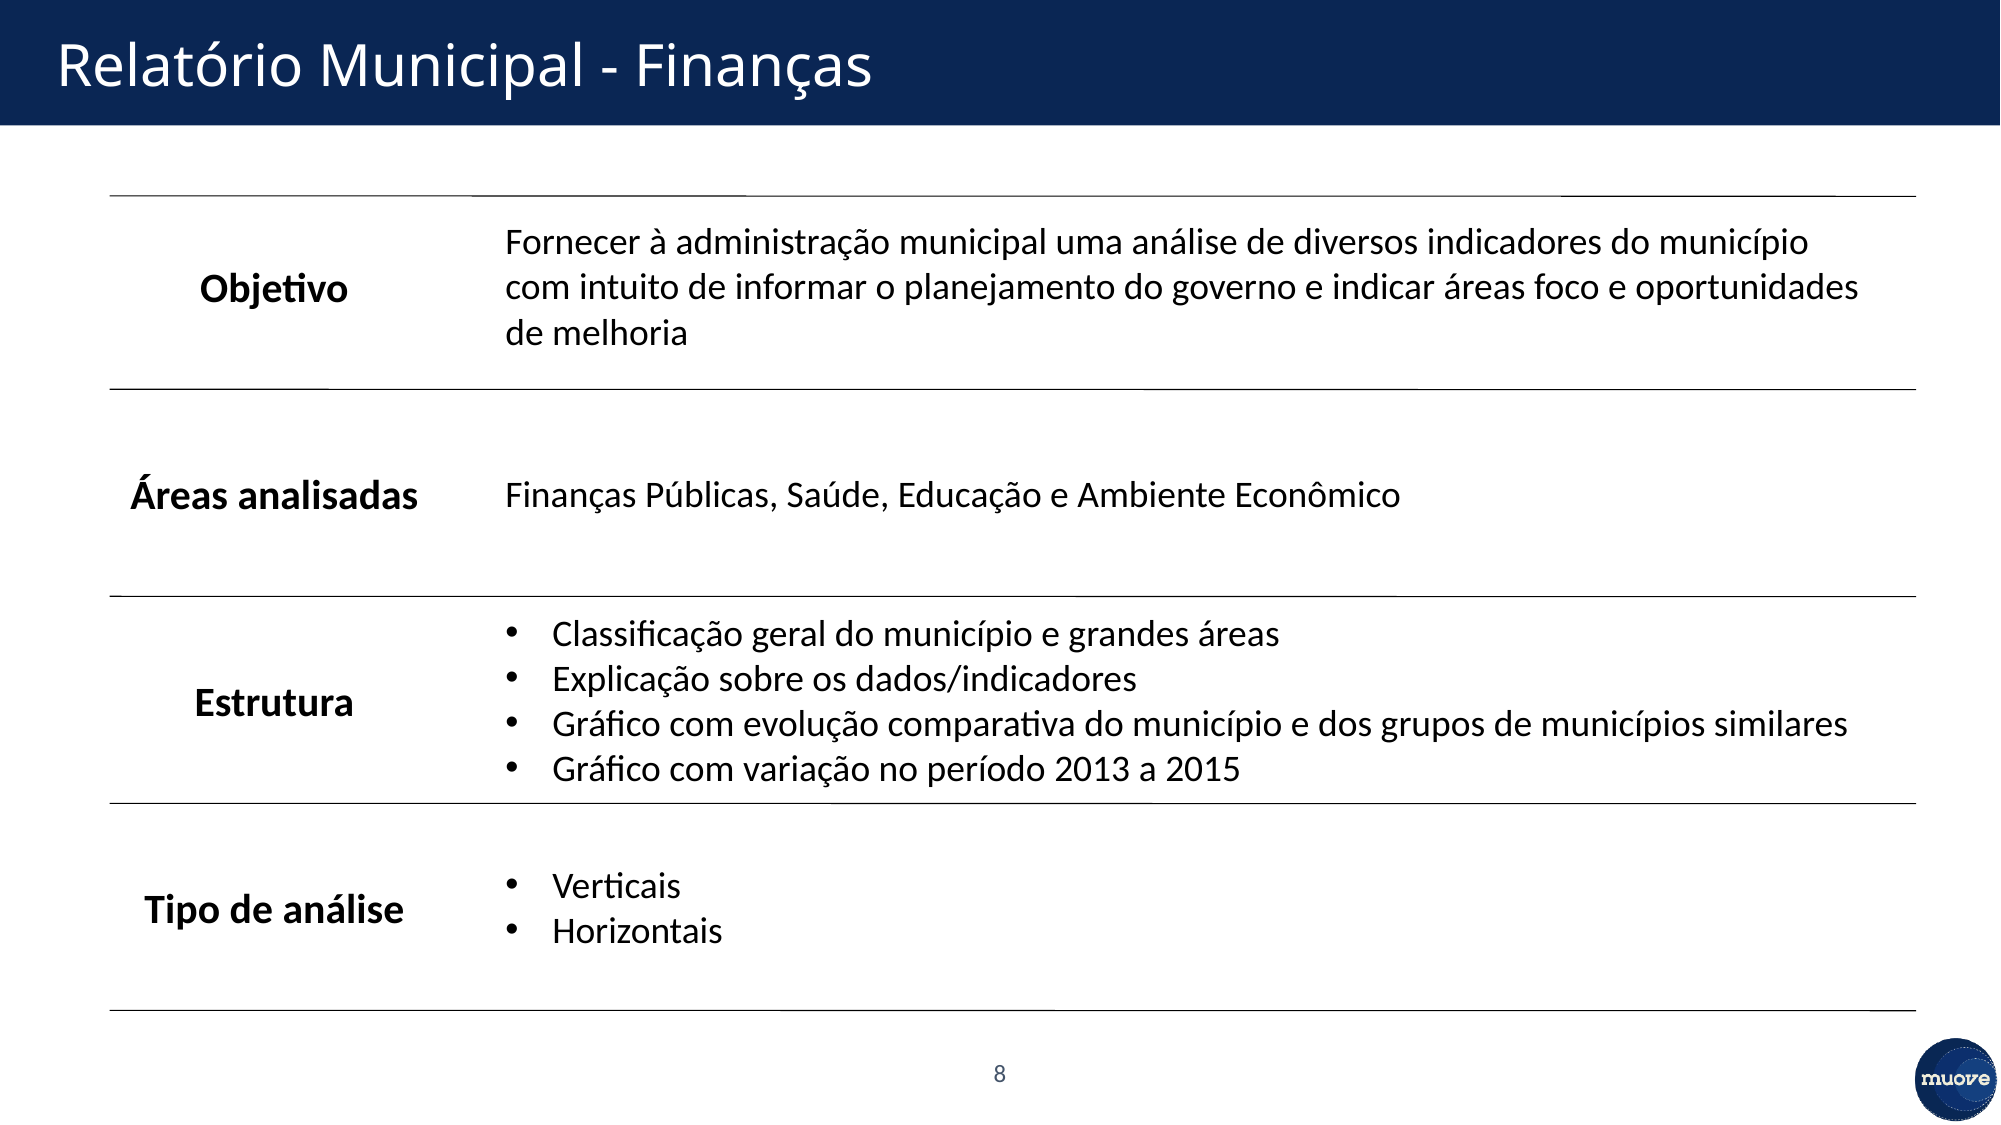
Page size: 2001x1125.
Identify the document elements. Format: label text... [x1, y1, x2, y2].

text_box [0, 0, 2000, 126]
picture [1891, 1009, 2001, 1125]
text_box Finanças Públicas, Saúde, Educação e Ambiente Econômico [490, 462, 1894, 523]
text_box Fornecer à administração municipal uma análise de diversos indicadores do município com intuito de informar o planejamento do governo e indicar áreas foco e oportunidades de melhoria [490, 210, 1894, 360]
text_box Estrutura [179, 667, 370, 732]
text_box Áreas analisadas [115, 460, 434, 525]
text_box Tipo de análise [129, 874, 420, 939]
text_box Verticais Horizontais [490, 853, 1894, 959]
text_box Relatório Municipal - Finanças [26, 20, 1973, 105]
slide_number 8 [774, 1042, 1225, 1103]
text_box Classificação geral do município e grandes áreas Explicação sobre os dados/indicadores Gráfico com evolução comparativa do município e dos grupos de municípios similares Gráfico com variação no período 2013 a 2015 [490, 601, 1894, 797]
text_box Objetivo [185, 253, 364, 318]
